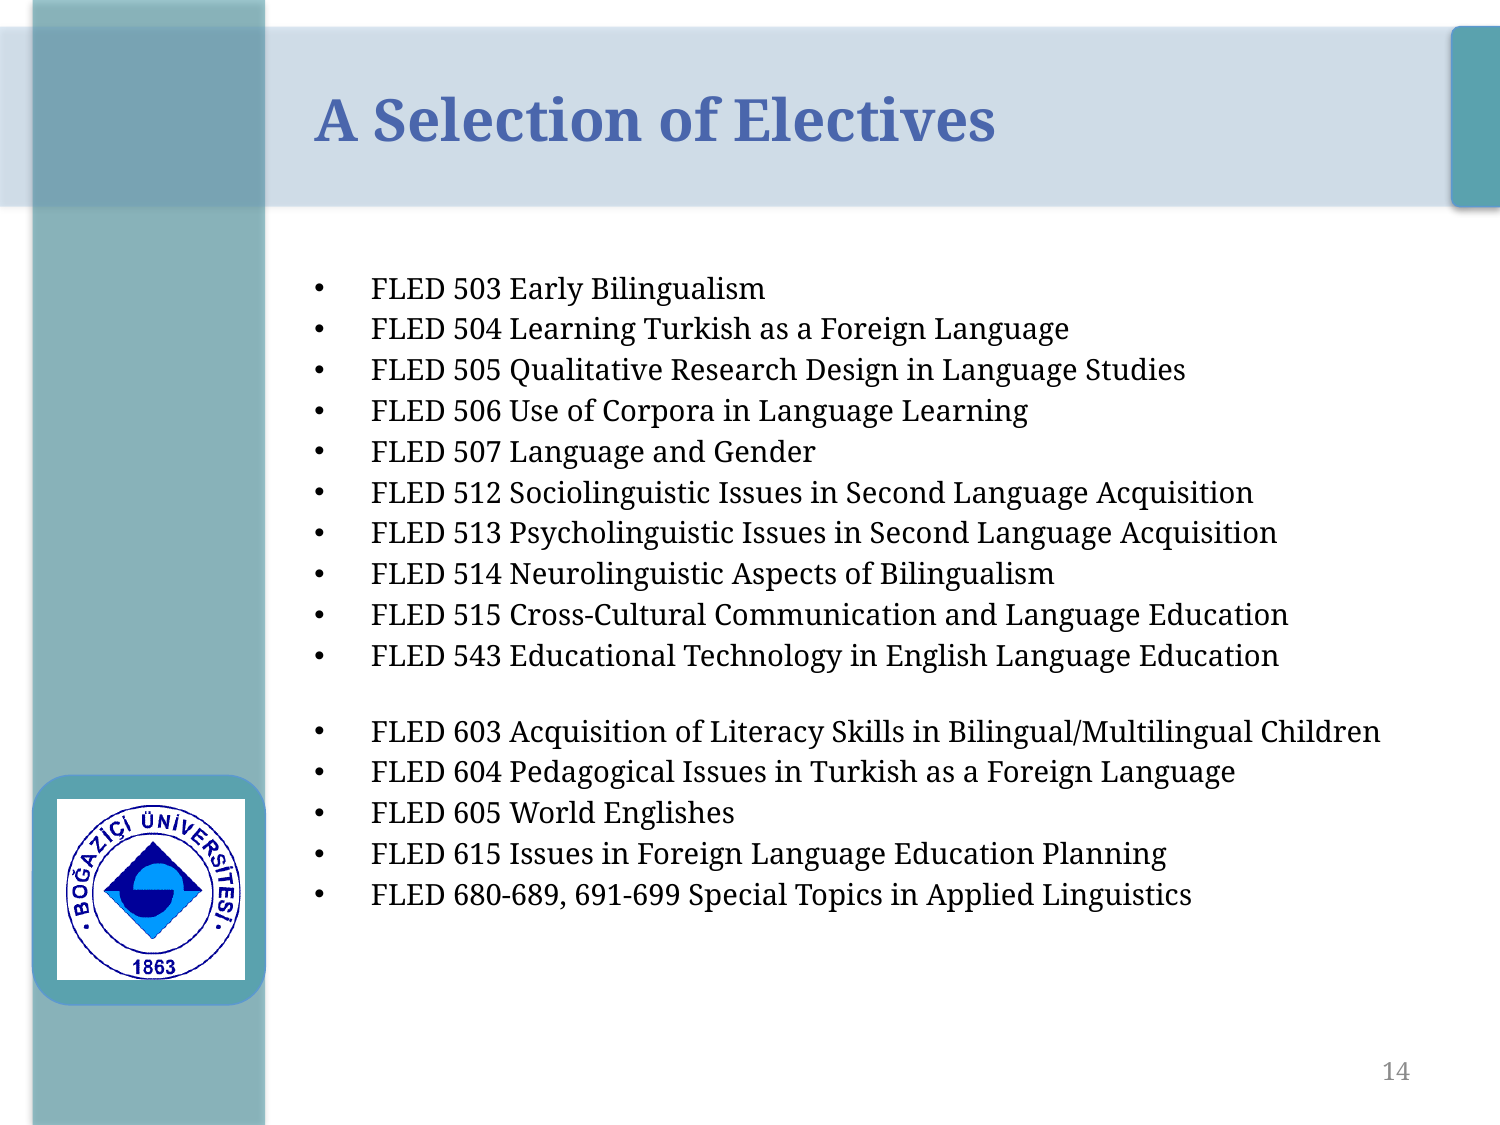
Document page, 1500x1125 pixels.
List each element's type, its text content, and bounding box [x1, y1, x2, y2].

slide_number 14 [1152, 1042, 1425, 1103]
title A Selection of Electives [299, 45, 1425, 192]
picture [57, 799, 245, 980]
list FLED 503 Early Bilingualism FLED 504 Learning Turkish as a Foreign Language FLED 505 Qualitative Research Design in Language Studies FLED 506 Use of Corpora in Language Learning FLED 507 Language and Gender FLED 512 Sociolinguistic Issues in Second Language Acquisition FLED 513 Psycholinguistic Issues in Second Language Acquisition FLED 514 Neurolinguistic Aspects of Bilingualism FLED 515 Cross-Cultural Communication and Language Education FLED 543 Educational Technology in English Language Education FLED 603 Acquisition of Literacy Skills in Bilingual/Multilingual Children FLED 604 Pedagogical Issues in Turkish as a Foreign Language FLED 605 World Englishes FLED 615 Issues in Foreign Language Education Planning FLED 680-689, 691-699 Special Topics in Applied Linguistics [299, 262, 1425, 1005]
